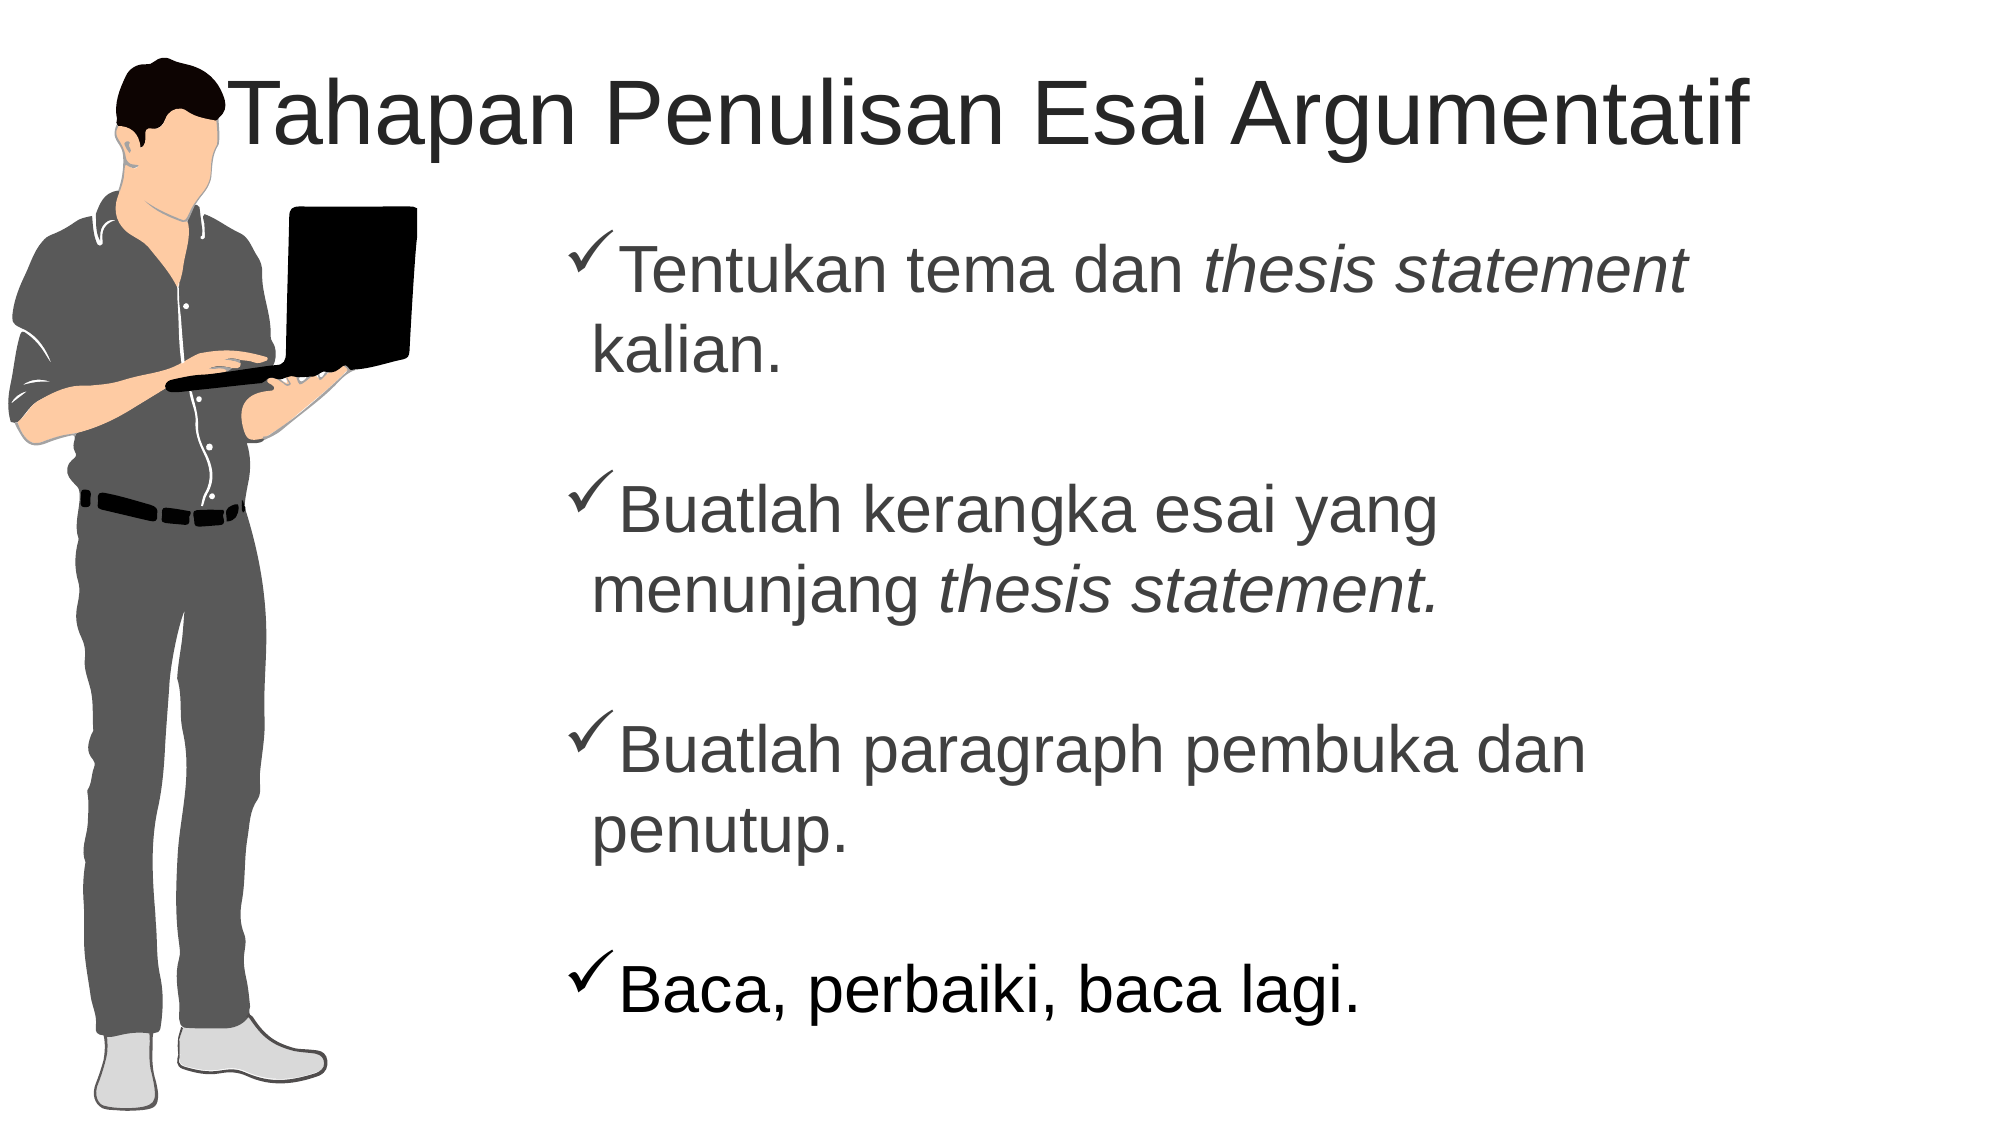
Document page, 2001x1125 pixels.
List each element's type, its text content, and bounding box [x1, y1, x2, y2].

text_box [1, 50, 423, 1117]
text_box Tentukan tema dan thesis statement kalian. Buatlah kerangka esai yang menunjang thesis statement. Buatlah paragraph pembuka dan penutup. Baca, perbaiki, baca lagi. [563, 218, 1717, 1033]
list Tahapan Penulisan Esai Argumentatif [423, 55, 1952, 175]
